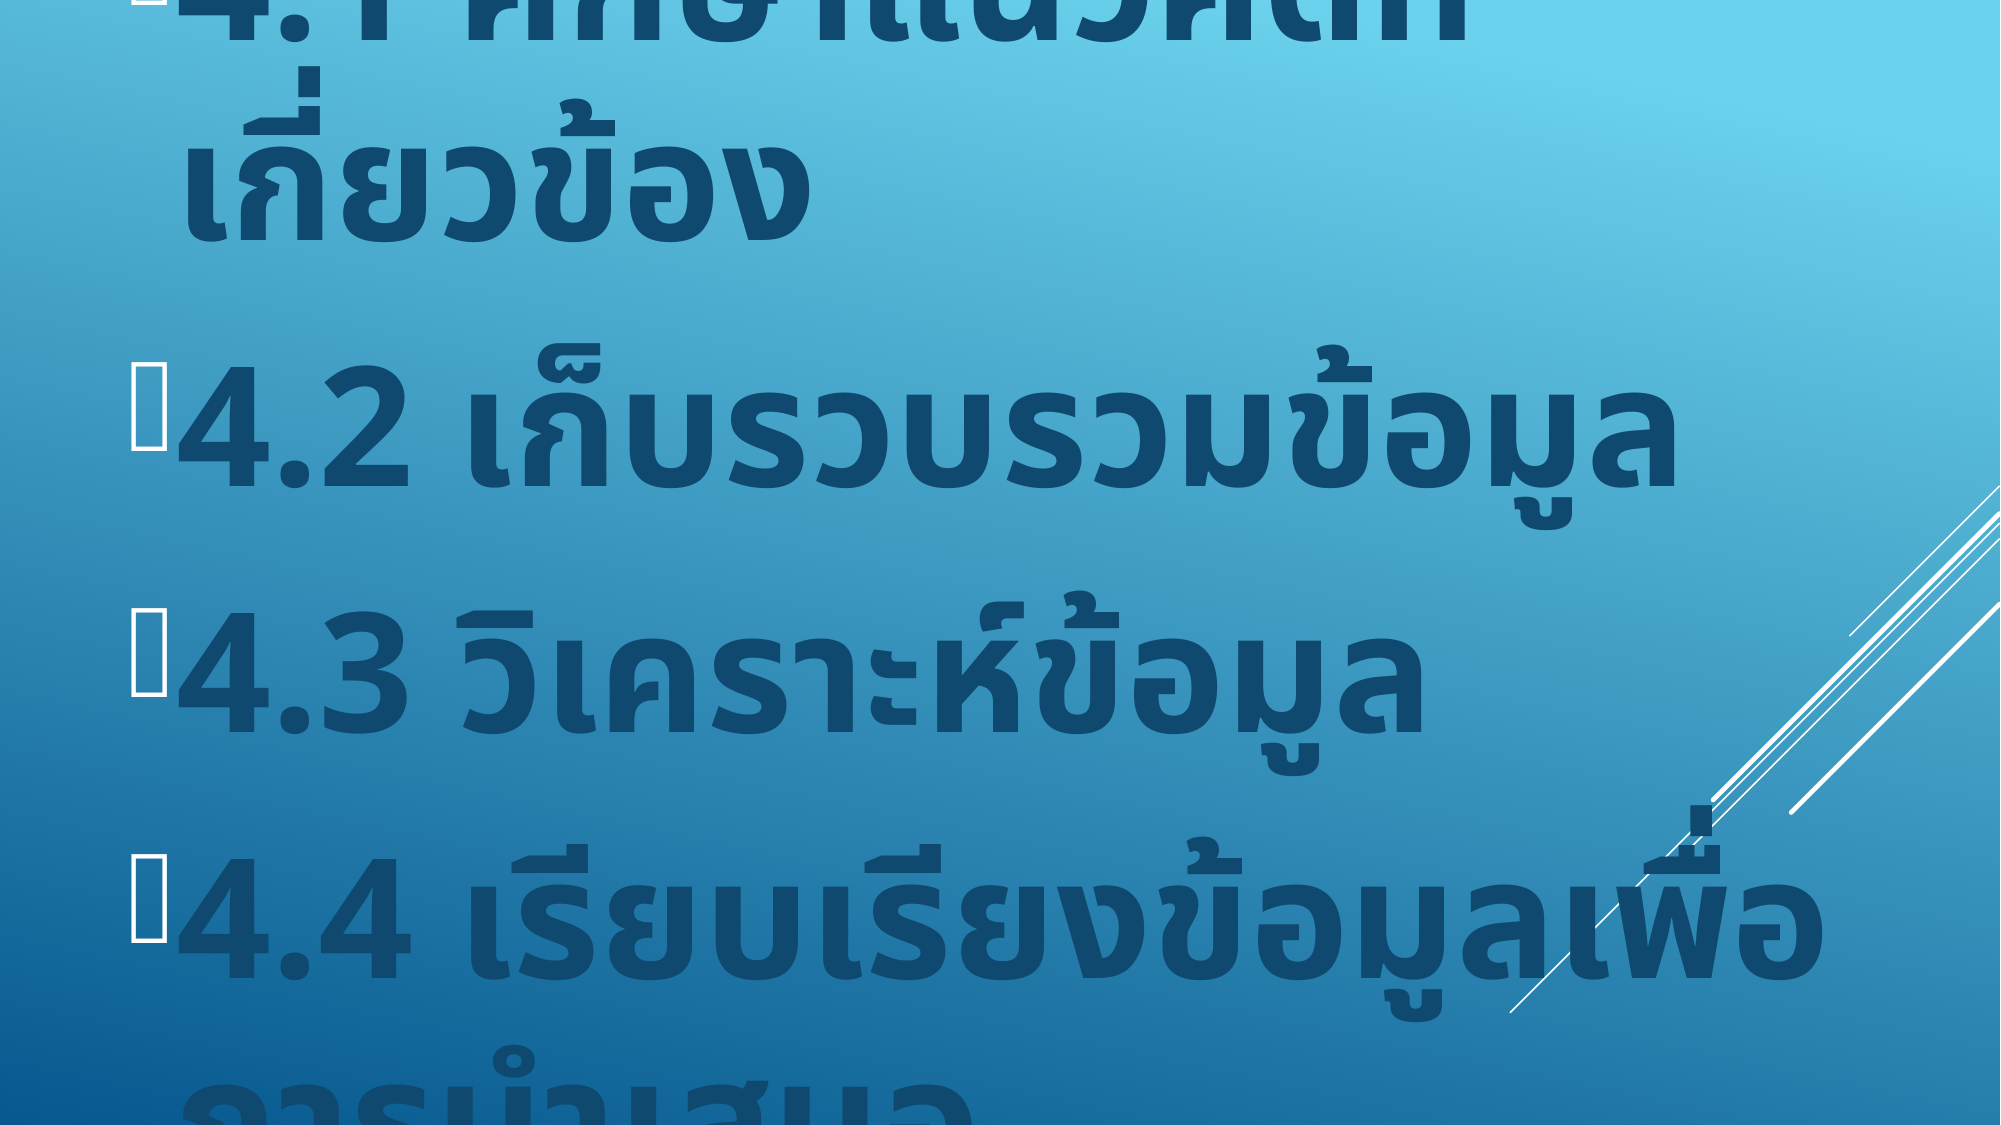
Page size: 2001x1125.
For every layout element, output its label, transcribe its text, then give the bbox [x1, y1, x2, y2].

list 4.1 ศึกษาแนวคิดที่เกี่ยวข้อง 4.2 เก็บรวบรวมข้อมูล 4.3 วิเคราะห์ข้อมูล 4.4 เรียบเรียงข้อมูลเพื่อการนำเสนอ [112, 112, 1882, 973]
